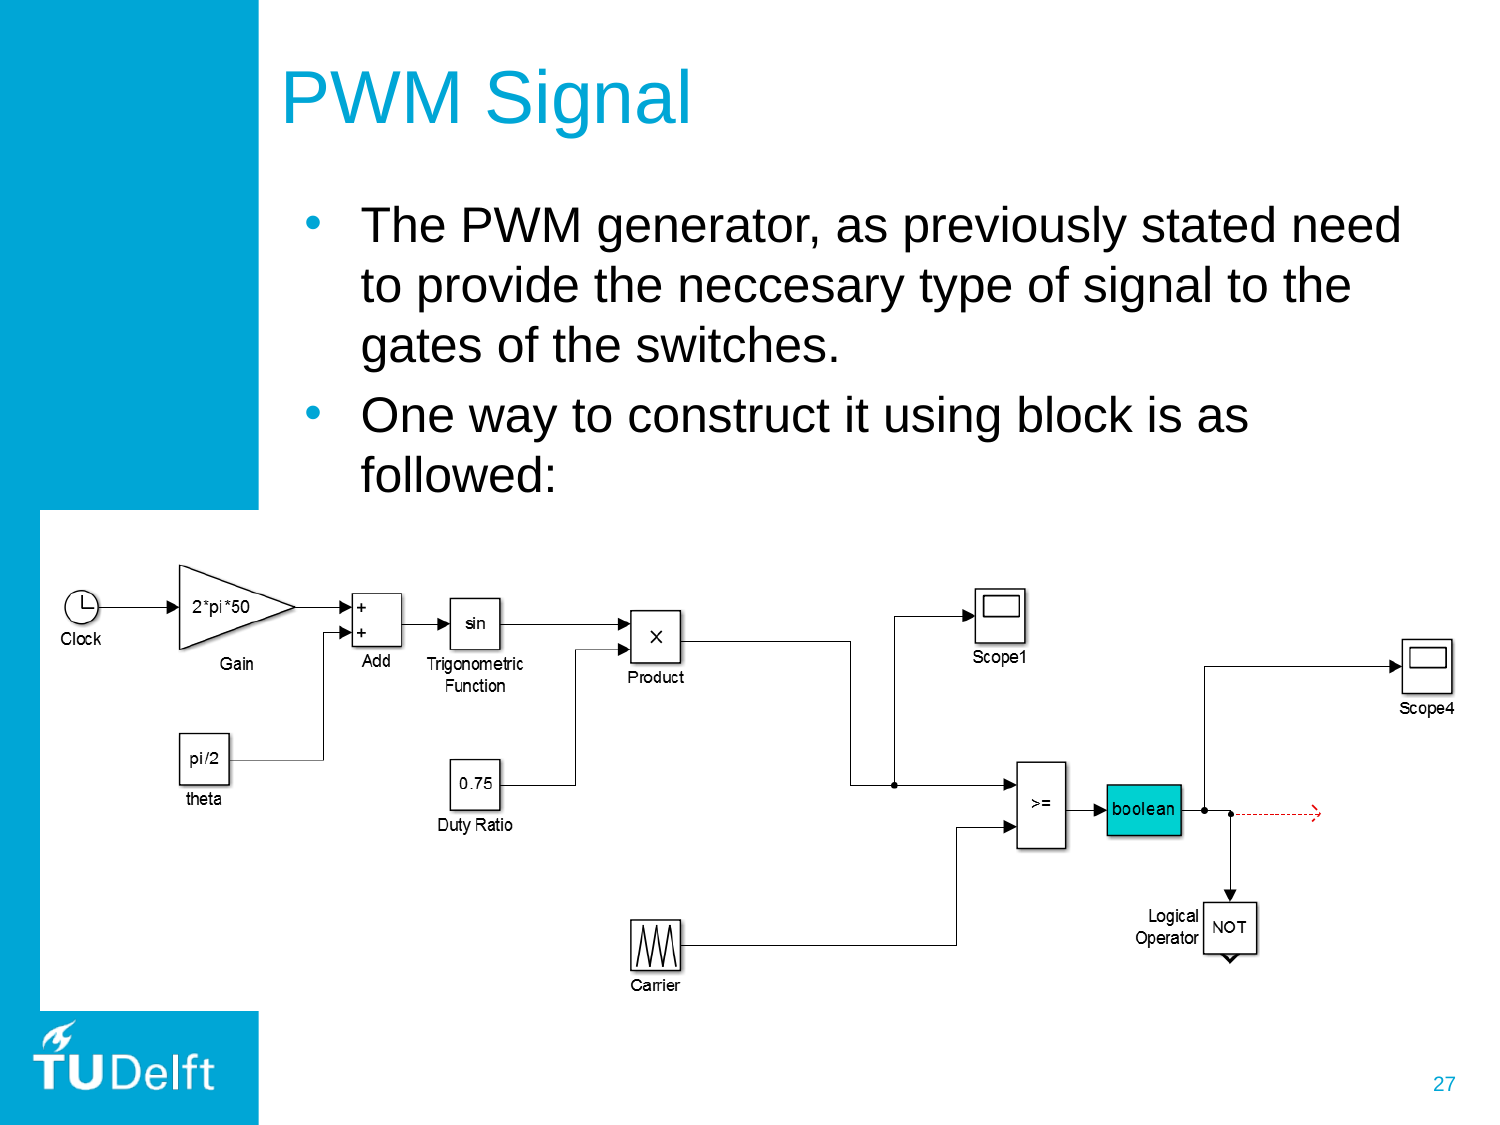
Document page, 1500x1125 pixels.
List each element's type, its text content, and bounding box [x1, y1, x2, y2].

picture [41, 510, 1500, 1012]
list The PWM generator, as previously stated need to provide the neccesary type of signal to the gates of the switches. One way to construct it using block is as followed: [289, 184, 1456, 509]
title PWM Signal [265, 0, 1432, 188]
